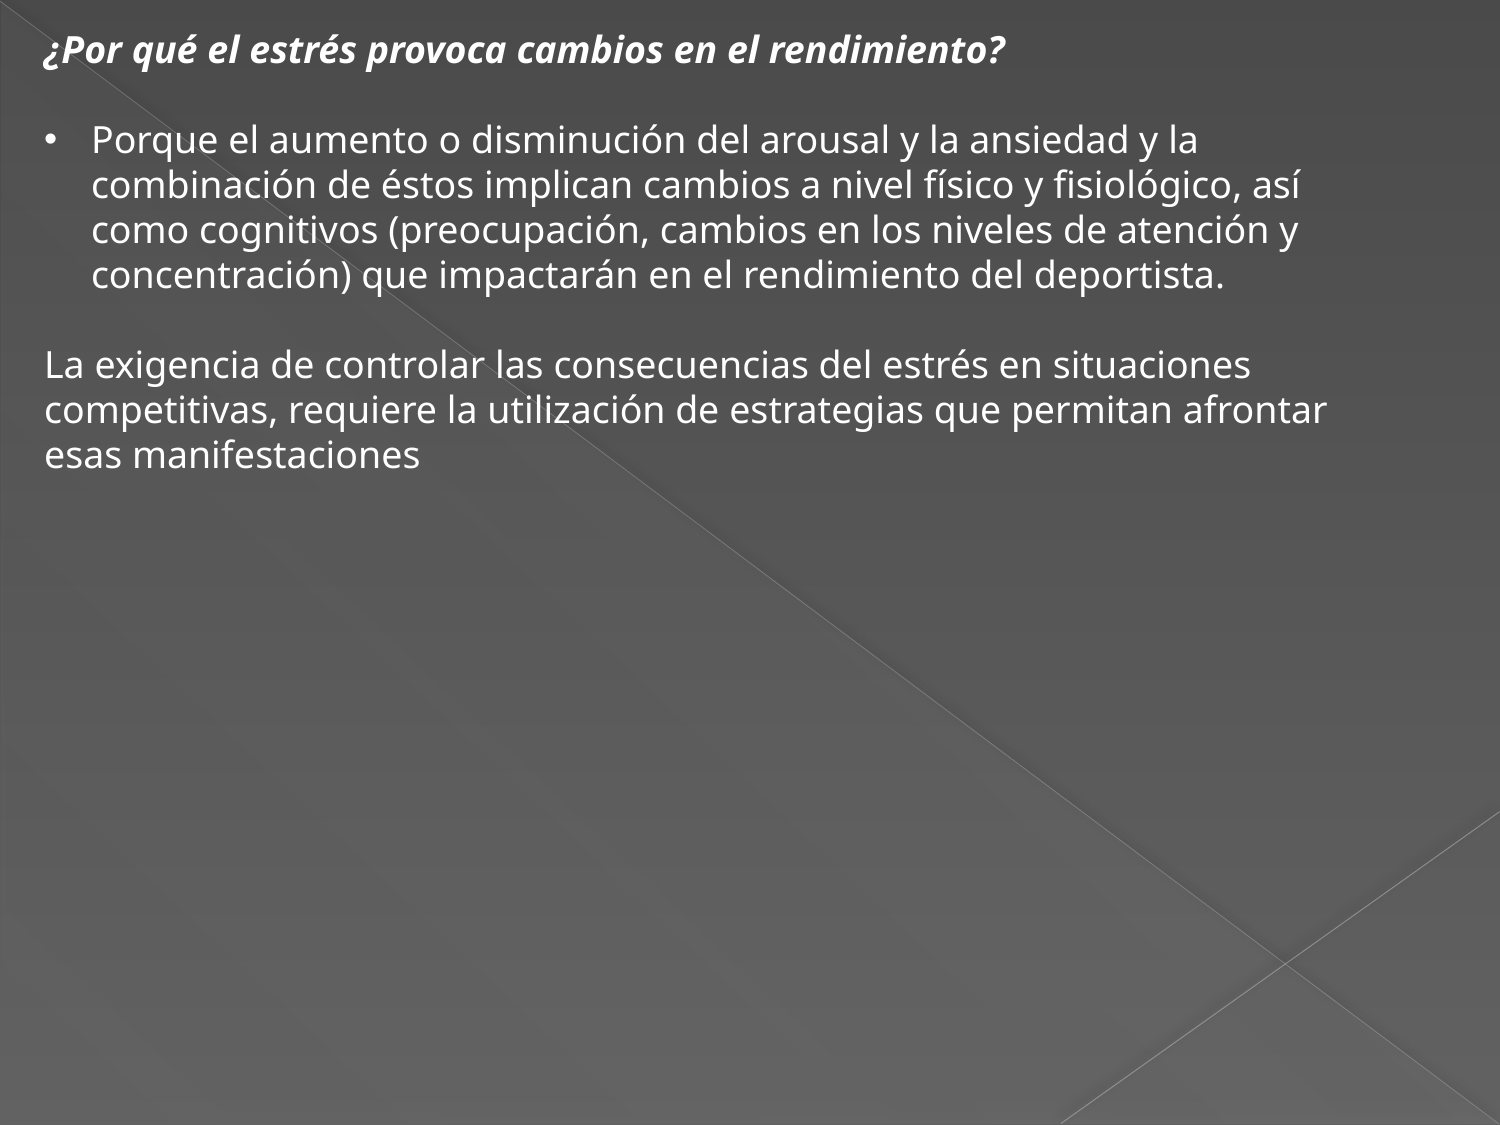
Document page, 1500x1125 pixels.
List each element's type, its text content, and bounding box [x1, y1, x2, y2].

text_box ¿Por qué el estrés provoca cambios en el rendimiento? Porque el aumento o disminución del arousal y la ansiedad y la combinación de éstos implican cambios a nivel físico y fisiológico, así como cognitivos (preocupación, cambios en los niveles de atención y concentración) que impactarán en el rendimiento del deportista. La exigencia de controlar las consecuencias del estrés en situaciones competitivas, requiere la utilización de estrategias que permitan afrontar esas manifestaciones [29, 19, 1388, 484]
